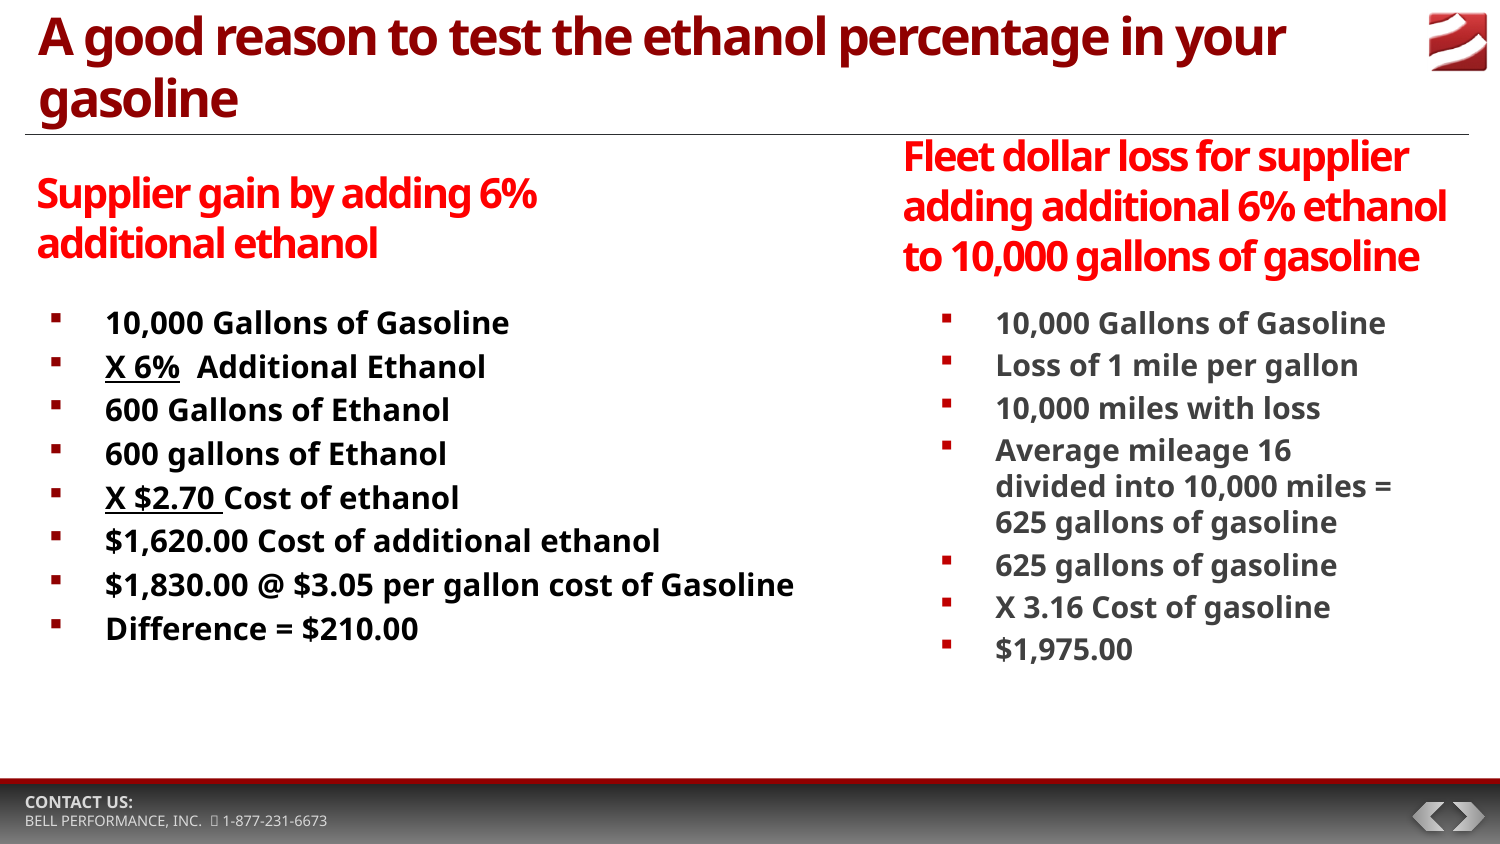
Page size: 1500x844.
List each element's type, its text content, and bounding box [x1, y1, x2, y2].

list Fleet dollar loss for supplier adding additional 6% ethanol to 10,000 gallons of gasoline [887, 121, 1475, 193]
text_box [312, 334, 343, 395]
title A good reason to test the ethanol percentage in your gasoline [23, 18, 1419, 135]
list Supplier gain by adding 6% additional ethanol [21, 159, 634, 231]
list 10,000 Gallons of Gasoline X 6% Additional Ethanol 600 Gallons of Ethanol 600 gallons of Ethanol X $2.70 Cost of ethanol $1,620.00 Cost of additional ethanol $1,830.00 @ $3.05 per gallon cost of Gasoline Difference = $210.00 [33, 134, 1469, 752]
picture [1427, 9, 1488, 72]
list 10,000 Gallons of Gasoline Loss of 1 mile per gallon 10,000 miles with loss Average mileage 16 divided into 10,000 miles = 625 gallons of gasoline 625 gallons of gasoline X 3.16 Cost of gasoline $1,975.00 [924, 296, 1413, 697]
